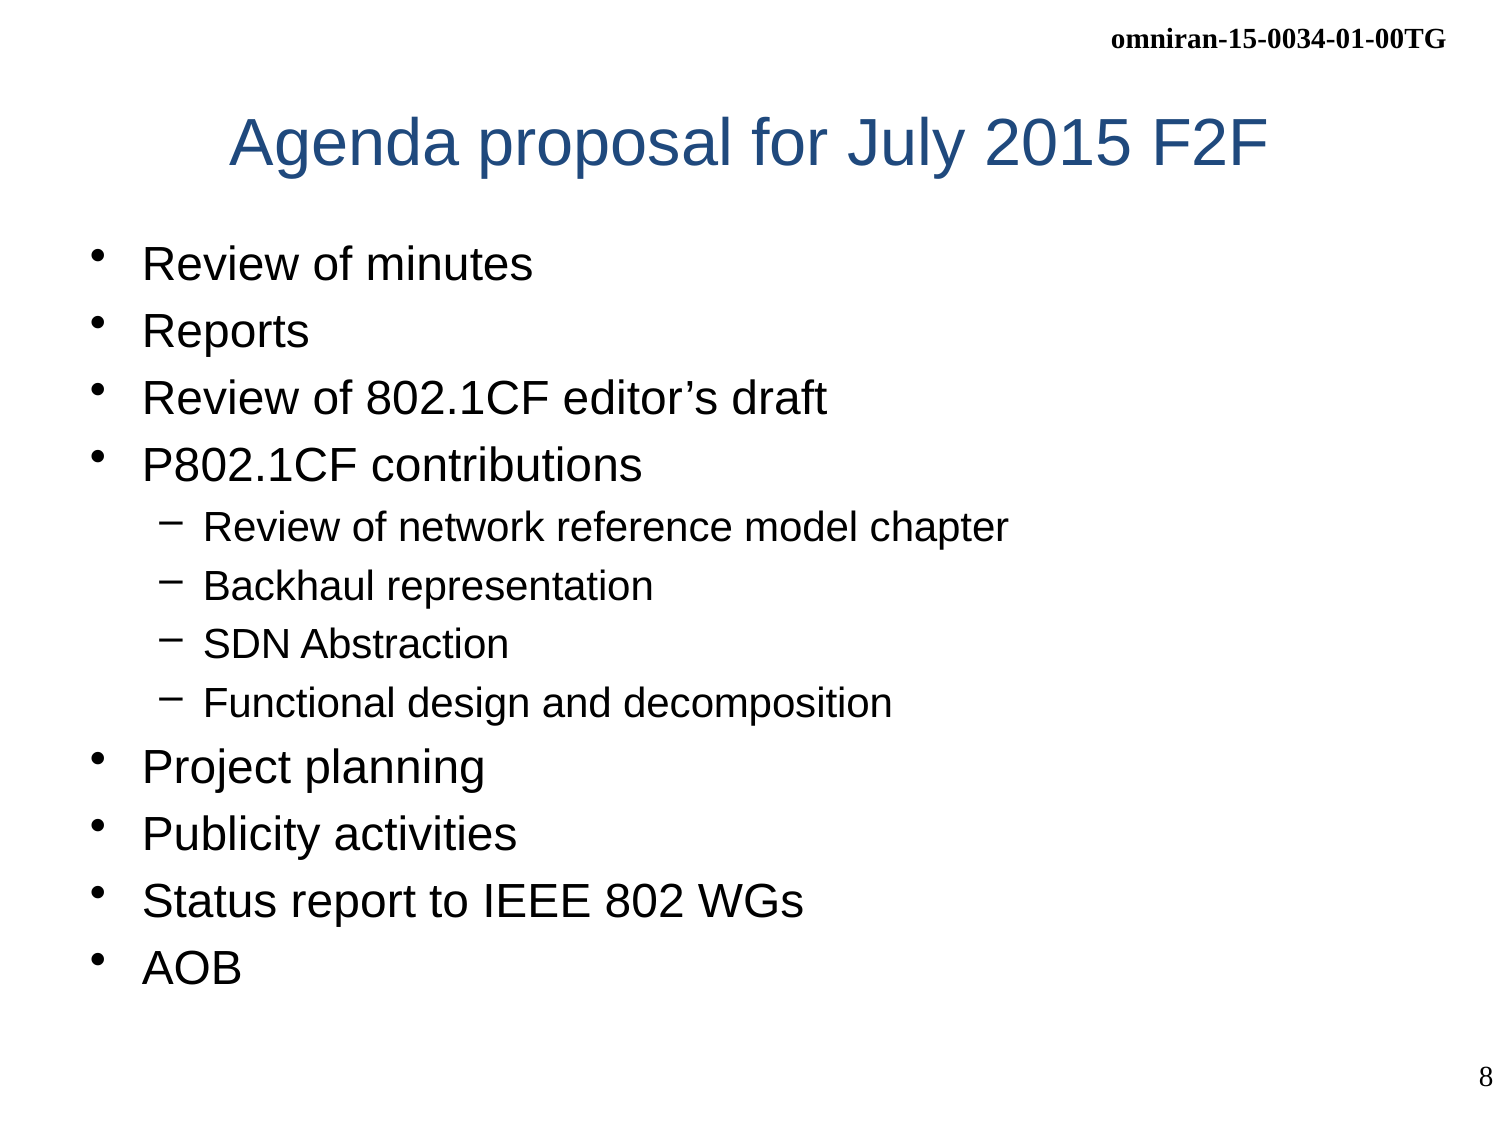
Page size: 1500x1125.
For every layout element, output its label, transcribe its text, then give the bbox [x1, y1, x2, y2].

title Agenda proposal for July 2015 F2F [75, 45, 1425, 224]
list Review of minutes Reports Review of 802.1CF editor’s draft P802.1CF contributions Review of network reference model chapter Backhaul representation SDN Abstraction Functional design and decomposition Project planning Publicity activities Status report to IEEE 802 WGs AOB [75, 224, 1425, 1005]
